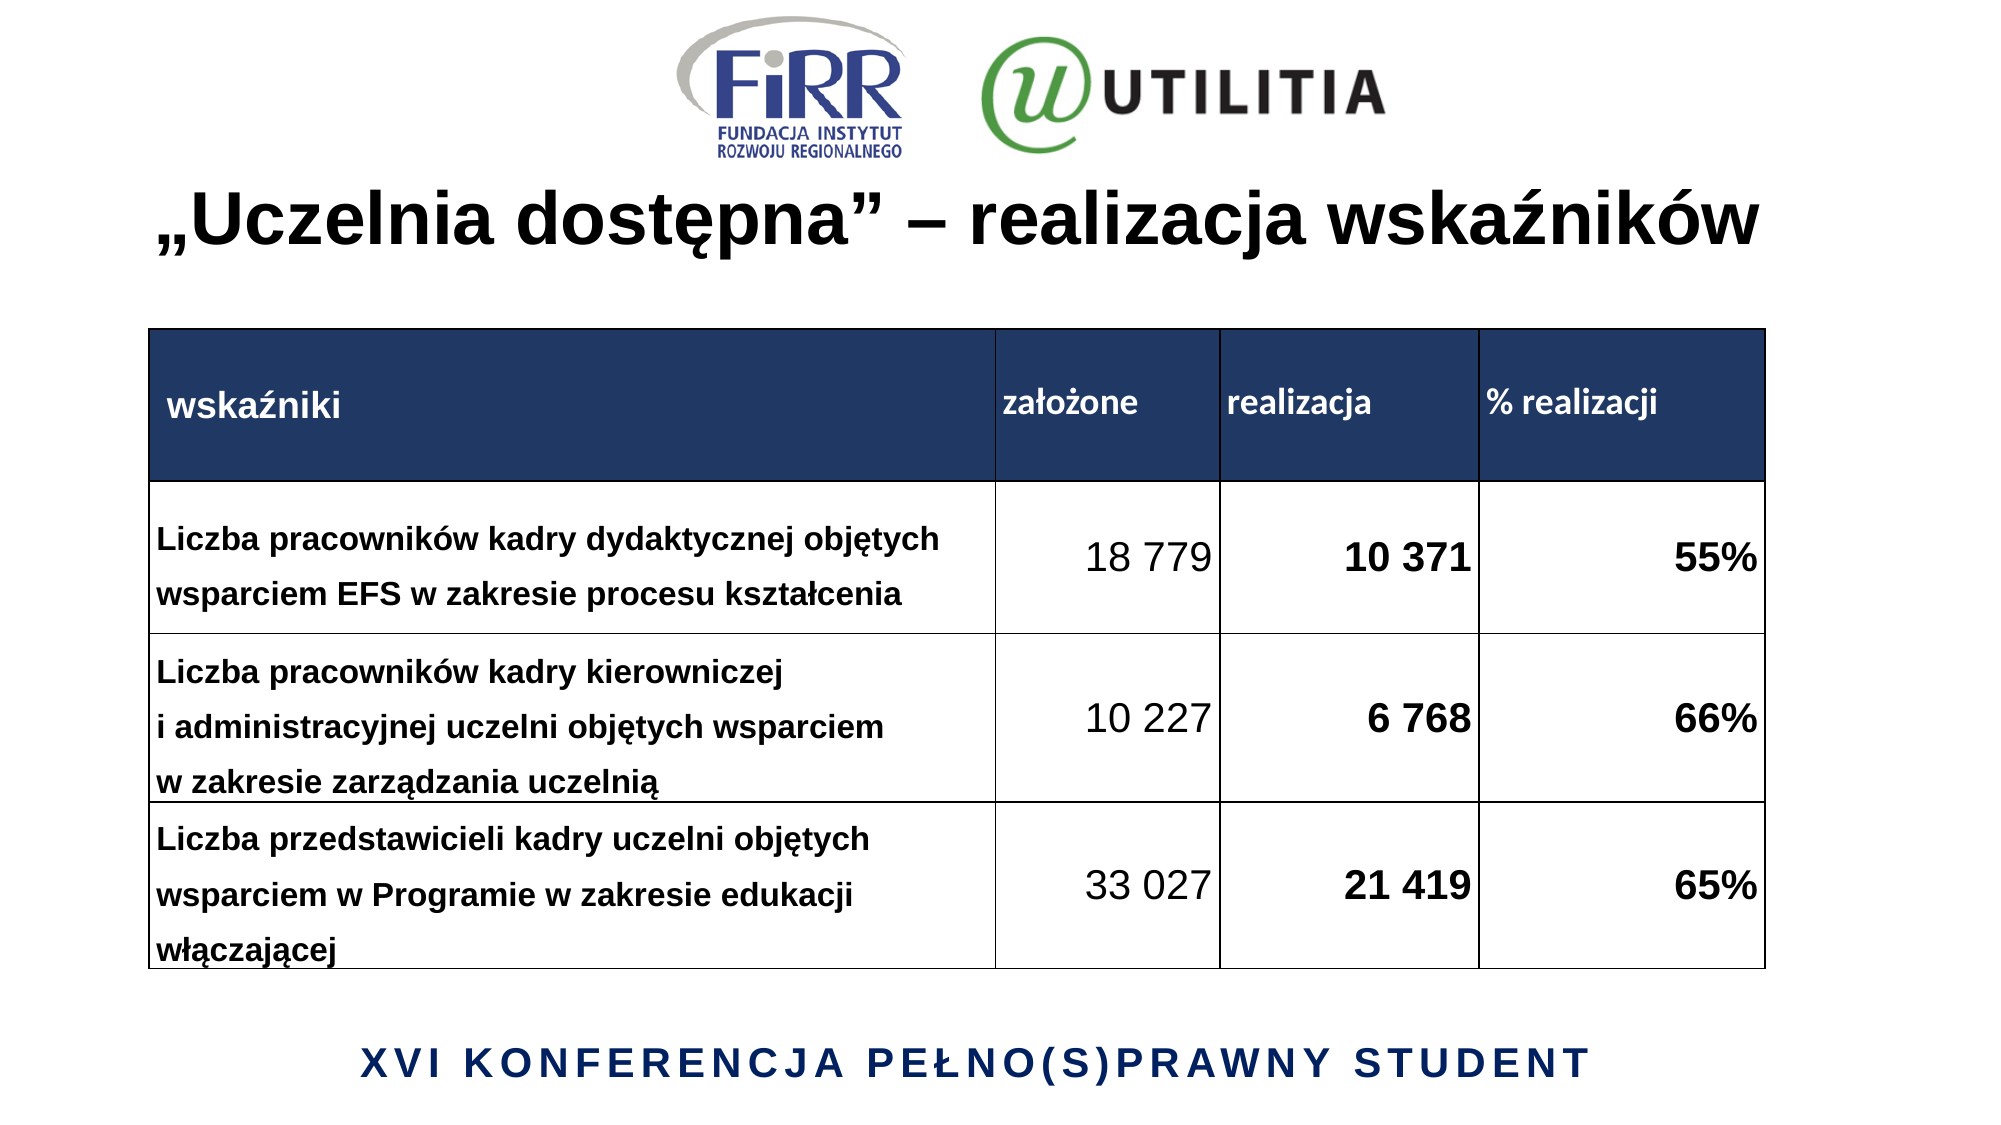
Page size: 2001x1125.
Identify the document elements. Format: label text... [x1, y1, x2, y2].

picture [954, 13, 1413, 111]
table_cell 18 779 [996, 482, 1219, 633]
table_cell 65% [1480, 803, 1764, 968]
table_header wskaźniki [150, 330, 995, 480]
table_cell 33 027 [996, 803, 1219, 968]
table_cell Liczba pracowników kadry kierowniczej i administracyjnej uczelni objętych wsparciem w zakresie zarządzania uczelnią [150, 634, 995, 801]
table_cell 21 419 [1221, 803, 1478, 968]
table_cell 6 768 [1221, 634, 1478, 801]
table_cell 55% [1480, 482, 1764, 633]
table_cell 10 371 [1221, 482, 1478, 633]
table_cell 66% [1480, 634, 1764, 801]
picture [662, 0, 942, 111]
table_cell 10 227 [996, 634, 1219, 801]
title „Uczelnia dostępna” – realizacja wskaźników [138, 111, 1864, 329]
table_cell Liczba pracowników kadry dydaktycznej objętych wsparciem EFS w zakresie procesu kształcenia [150, 482, 995, 633]
table_header realizacja [1221, 330, 1478, 480]
table_header % realizacji [1480, 330, 1764, 480]
table_header założone [996, 330, 1219, 480]
table_cell Liczba przedstawicieli kadry uczelni objętych wsparciem w Programie w zakresie edukacji włączającej [150, 803, 995, 968]
